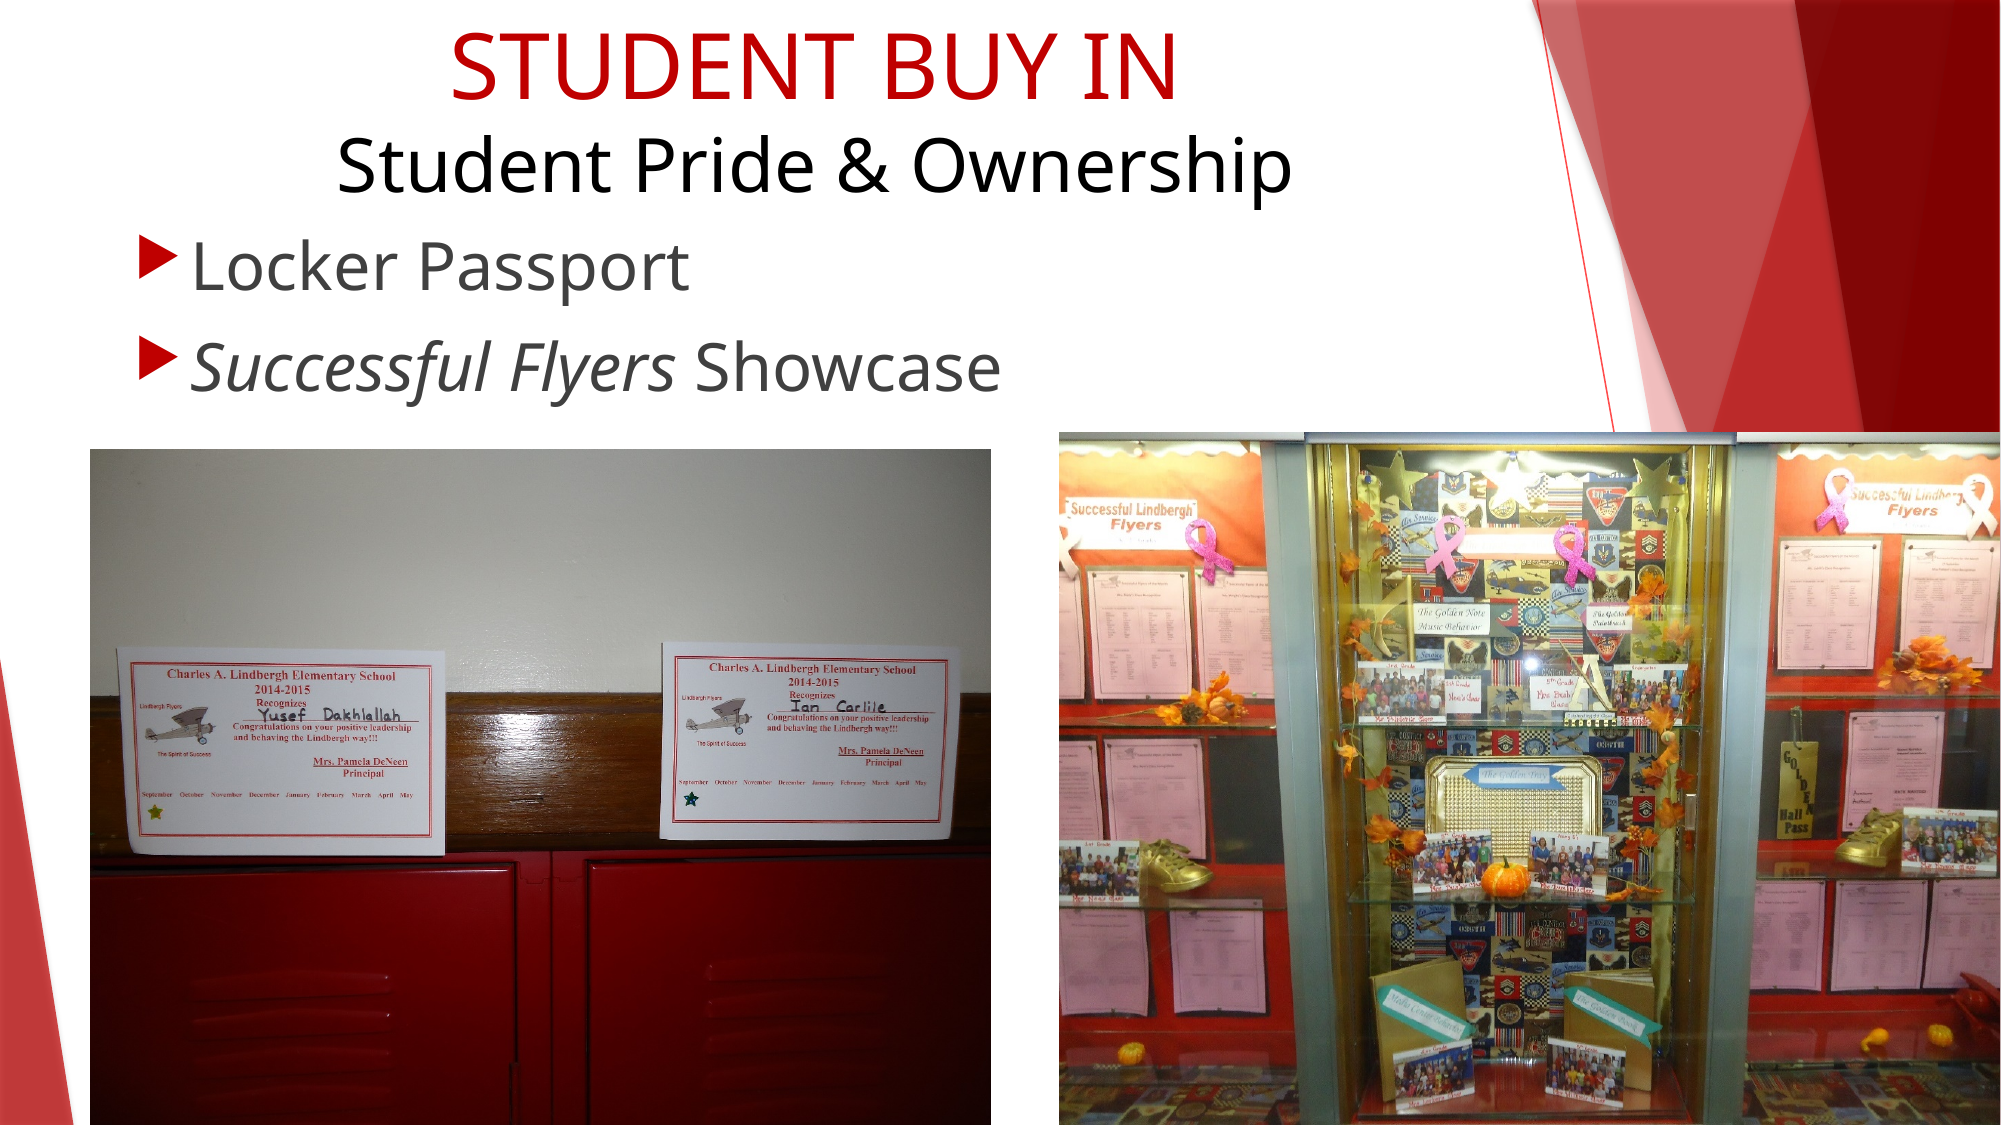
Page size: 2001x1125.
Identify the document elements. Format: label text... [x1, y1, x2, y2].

title STUDENT BUY IN Student Pride & Ownership [111, 0, 1522, 217]
list Locker Passport Successful Flyers Showcase [119, 216, 1530, 854]
picture [1058, 432, 2000, 1125]
picture [90, 449, 992, 1125]
